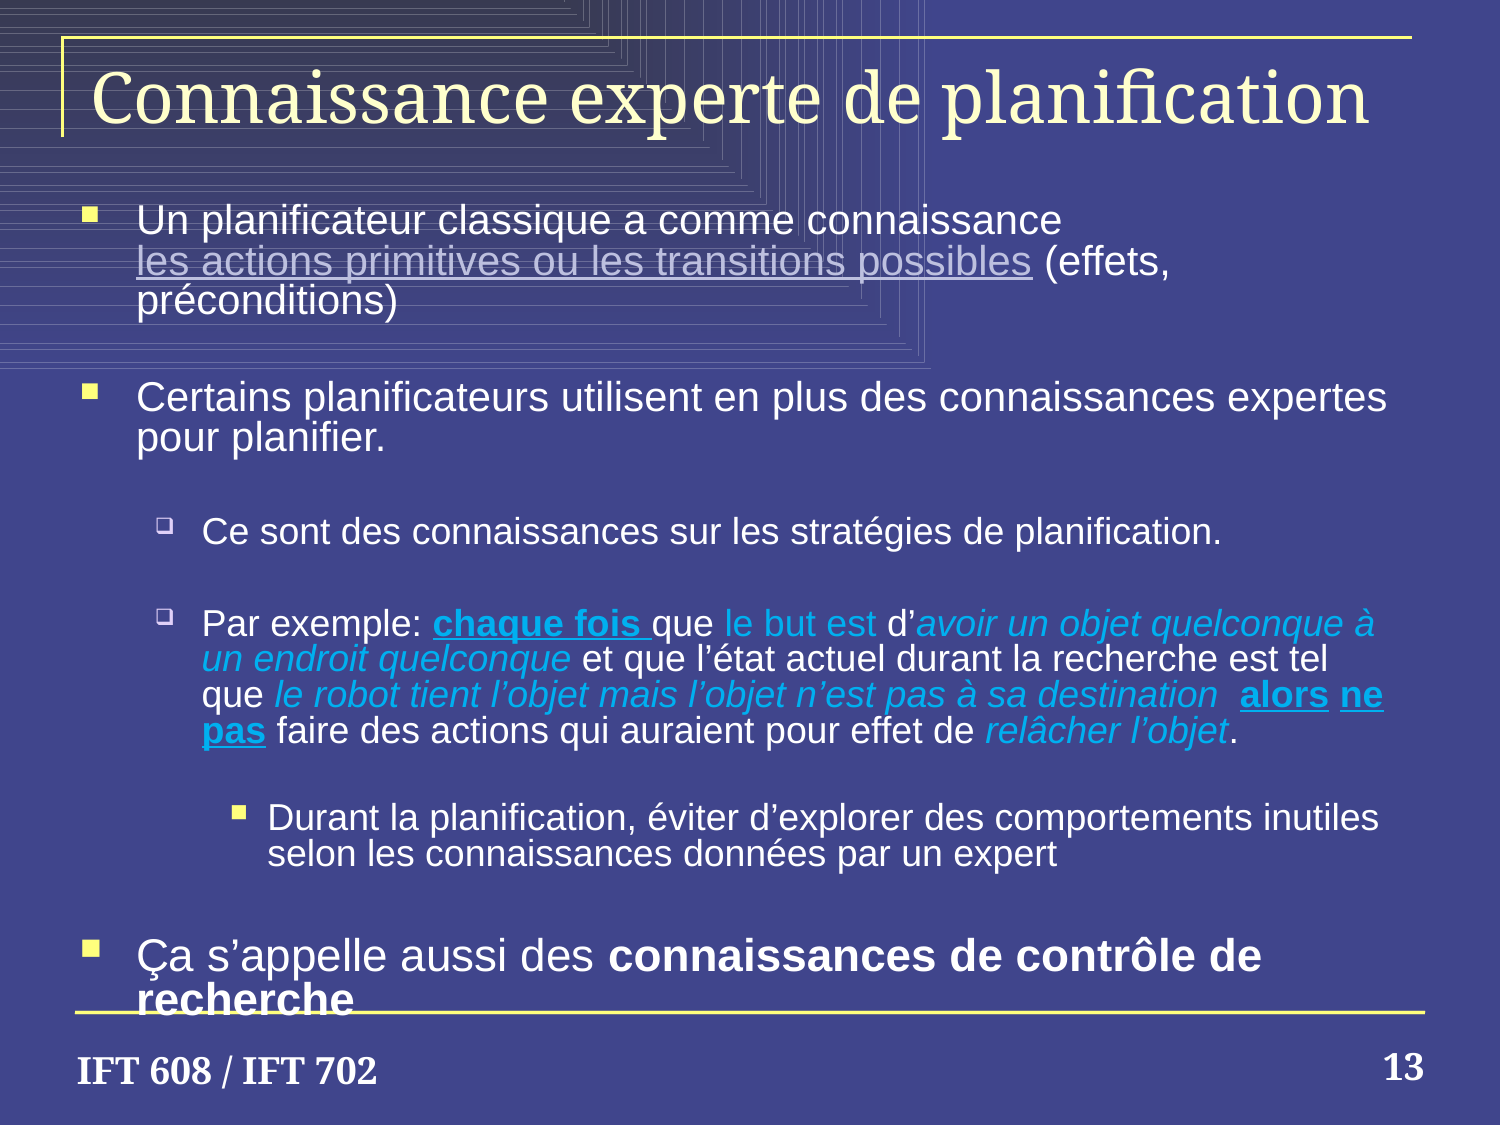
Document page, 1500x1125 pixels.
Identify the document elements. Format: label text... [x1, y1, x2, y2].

list Un planificateur classique a comme connaissance les actions primitives ou les transitions possibles (effets, préconditions) Certains planificateurs utilisent en plus des connaissances expertes pour planifier. Ce sont des connaissances sur les stratégies de planification. Par exemple: chaque fois que le but est d’avoir un objet quelconque à un endroit quelconque et que l’état actuel durant la recherche est tel que le robot tient l’objet mais l’objet n’est pas à sa destination alors ne pas faire des actions qui auraient pour effet de relâcher l’objet. Durant la planification, éviter d’explorer des comportements inutiles selon les connaissances données par un expert Ça s’appelle aussi des connaissances de contrôle de recherche [64, 137, 1412, 988]
title Connaissance experte de planification [75, 45, 1425, 233]
